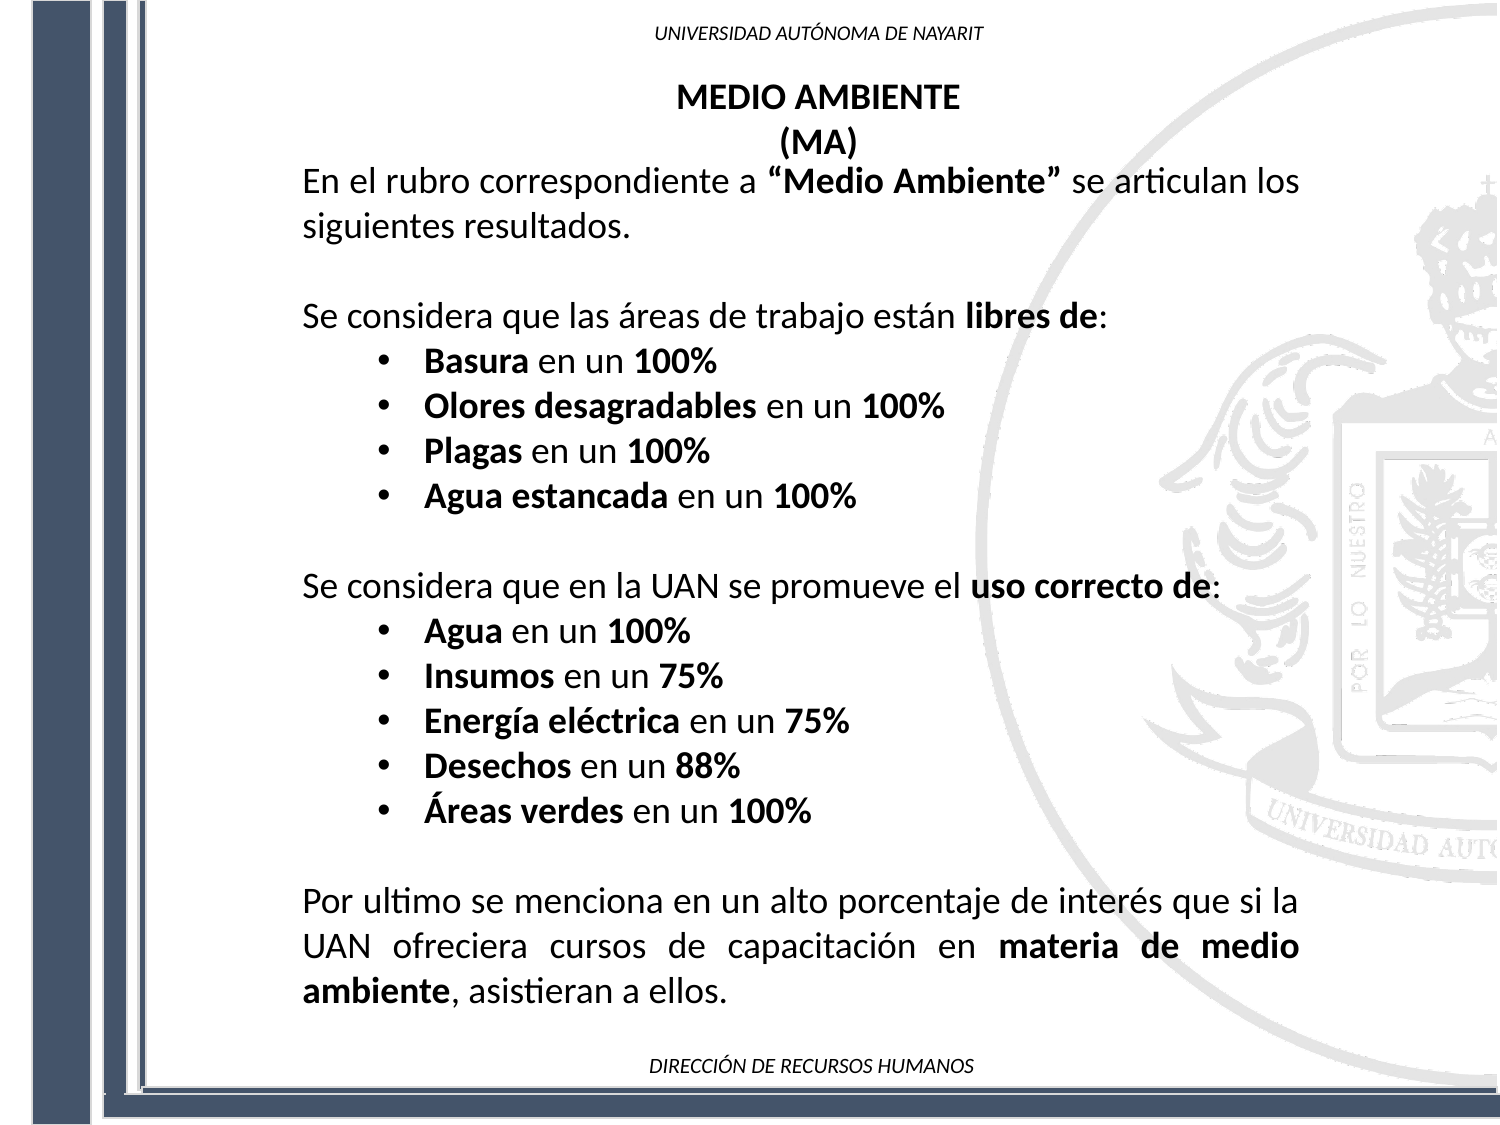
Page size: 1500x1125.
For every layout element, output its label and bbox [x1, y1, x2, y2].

text_box [31, 0, 1500, 1125]
